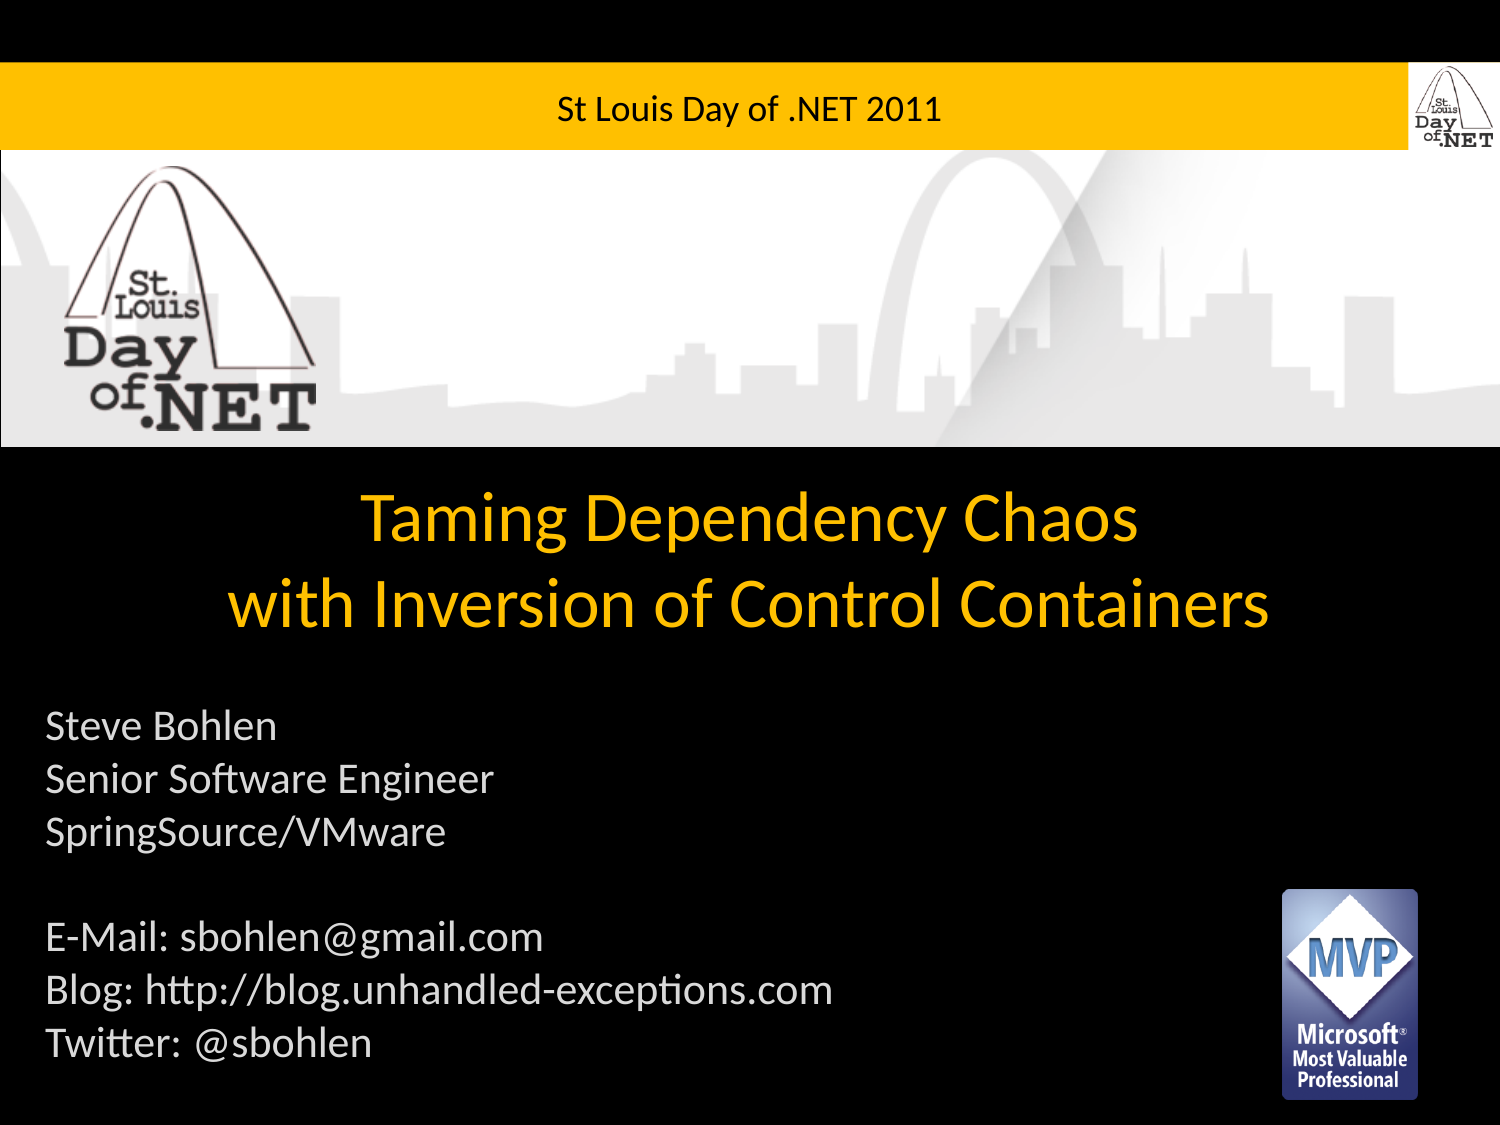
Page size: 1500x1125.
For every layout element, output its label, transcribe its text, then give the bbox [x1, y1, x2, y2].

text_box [1, 149, 1500, 448]
picture [1415, 66, 1493, 147]
text_box Steve Bohlen Senior Software Engineer SpringSource/VMware E-Mail: sbohlen@gmail.com Blog: http://blog.unhandled-exceptions.com Twitter: @sbohlen [37, 687, 1400, 1075]
title Taming Dependency Chaos with Inversion of Control Containers [37, 462, 1463, 650]
picture [1282, 888, 1418, 1101]
